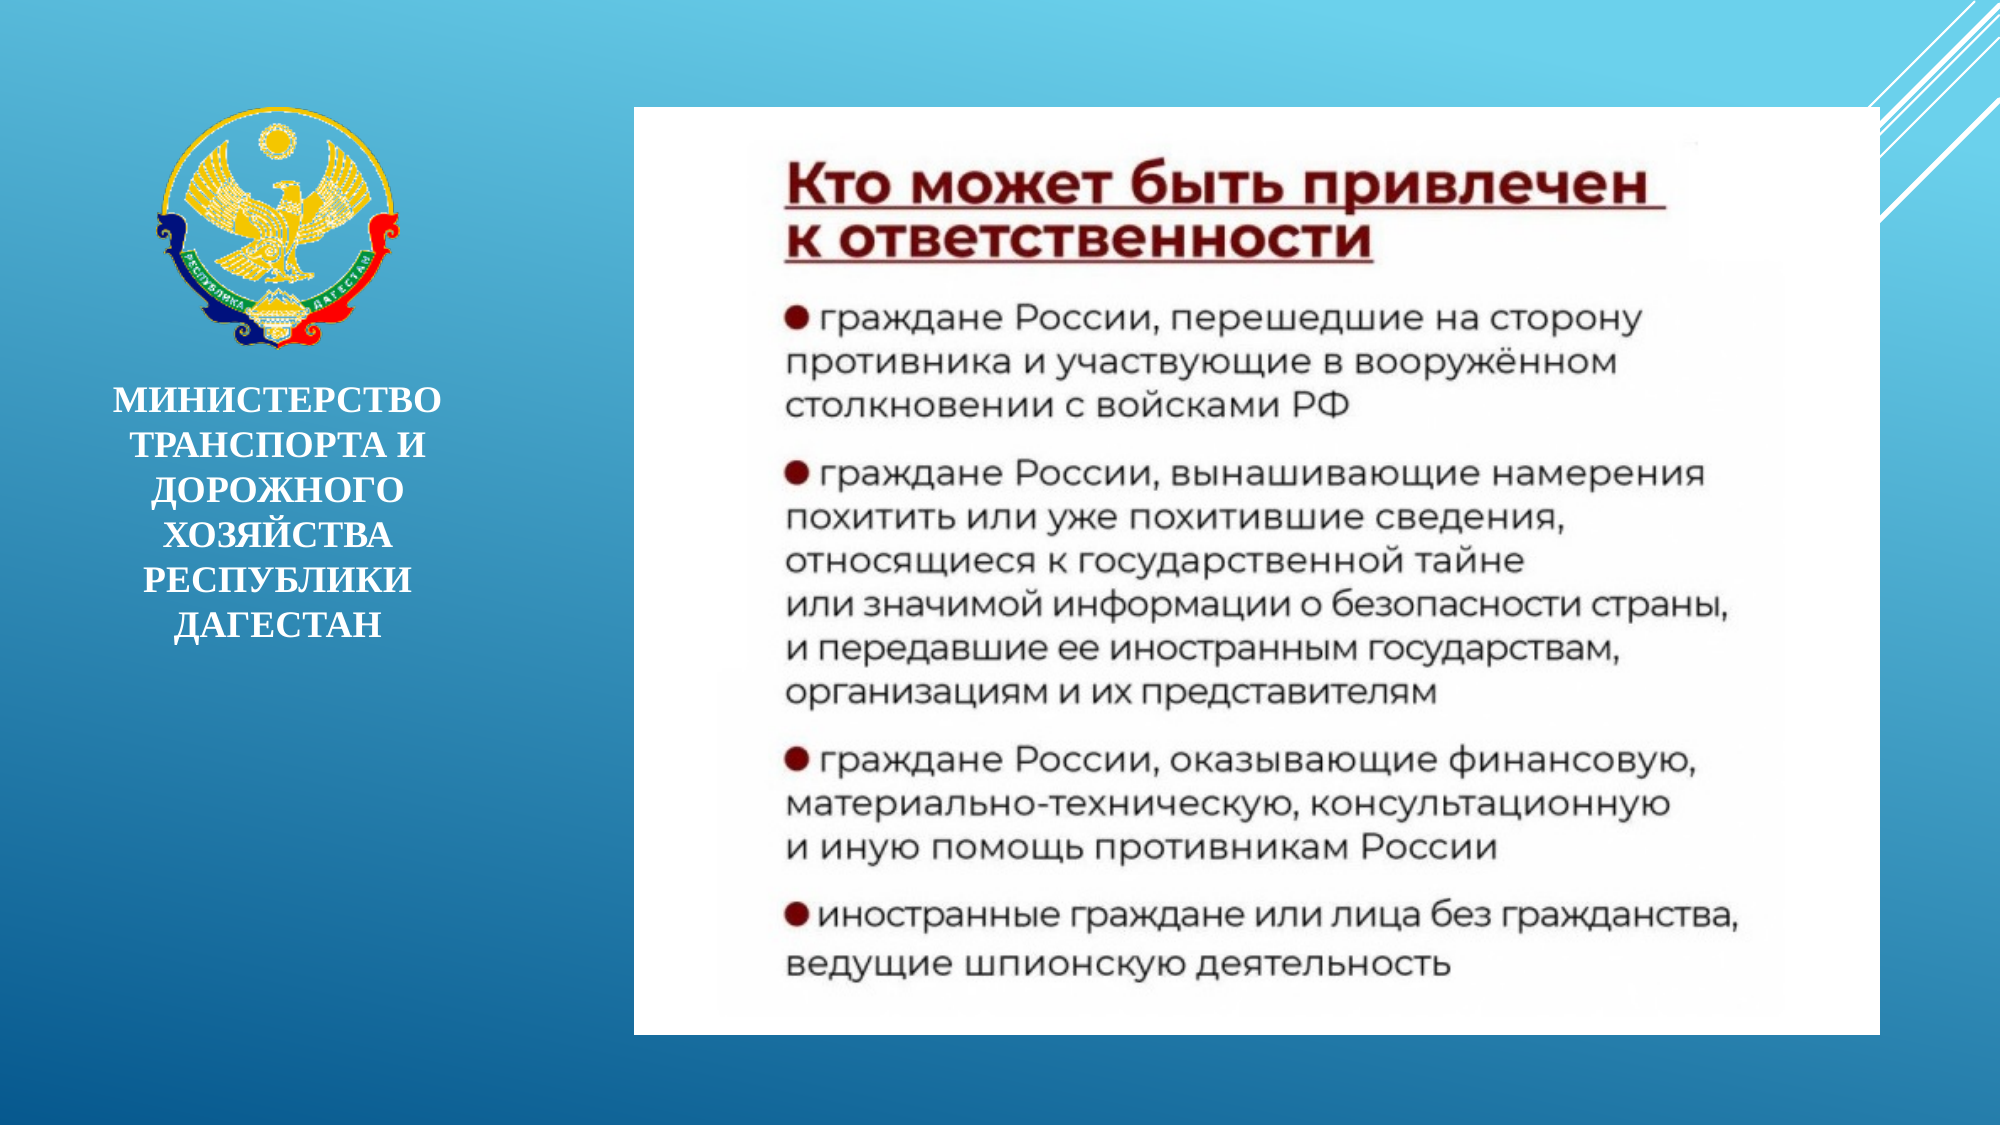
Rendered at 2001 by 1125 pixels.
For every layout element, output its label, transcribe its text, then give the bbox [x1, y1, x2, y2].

picture [633, 107, 1880, 1035]
text_box МИНИСТЕРСТВО ТРАНСПОРТА И дорожного хозяйства Республики Дагестан [77, 367, 478, 653]
picture [156, 107, 400, 350]
